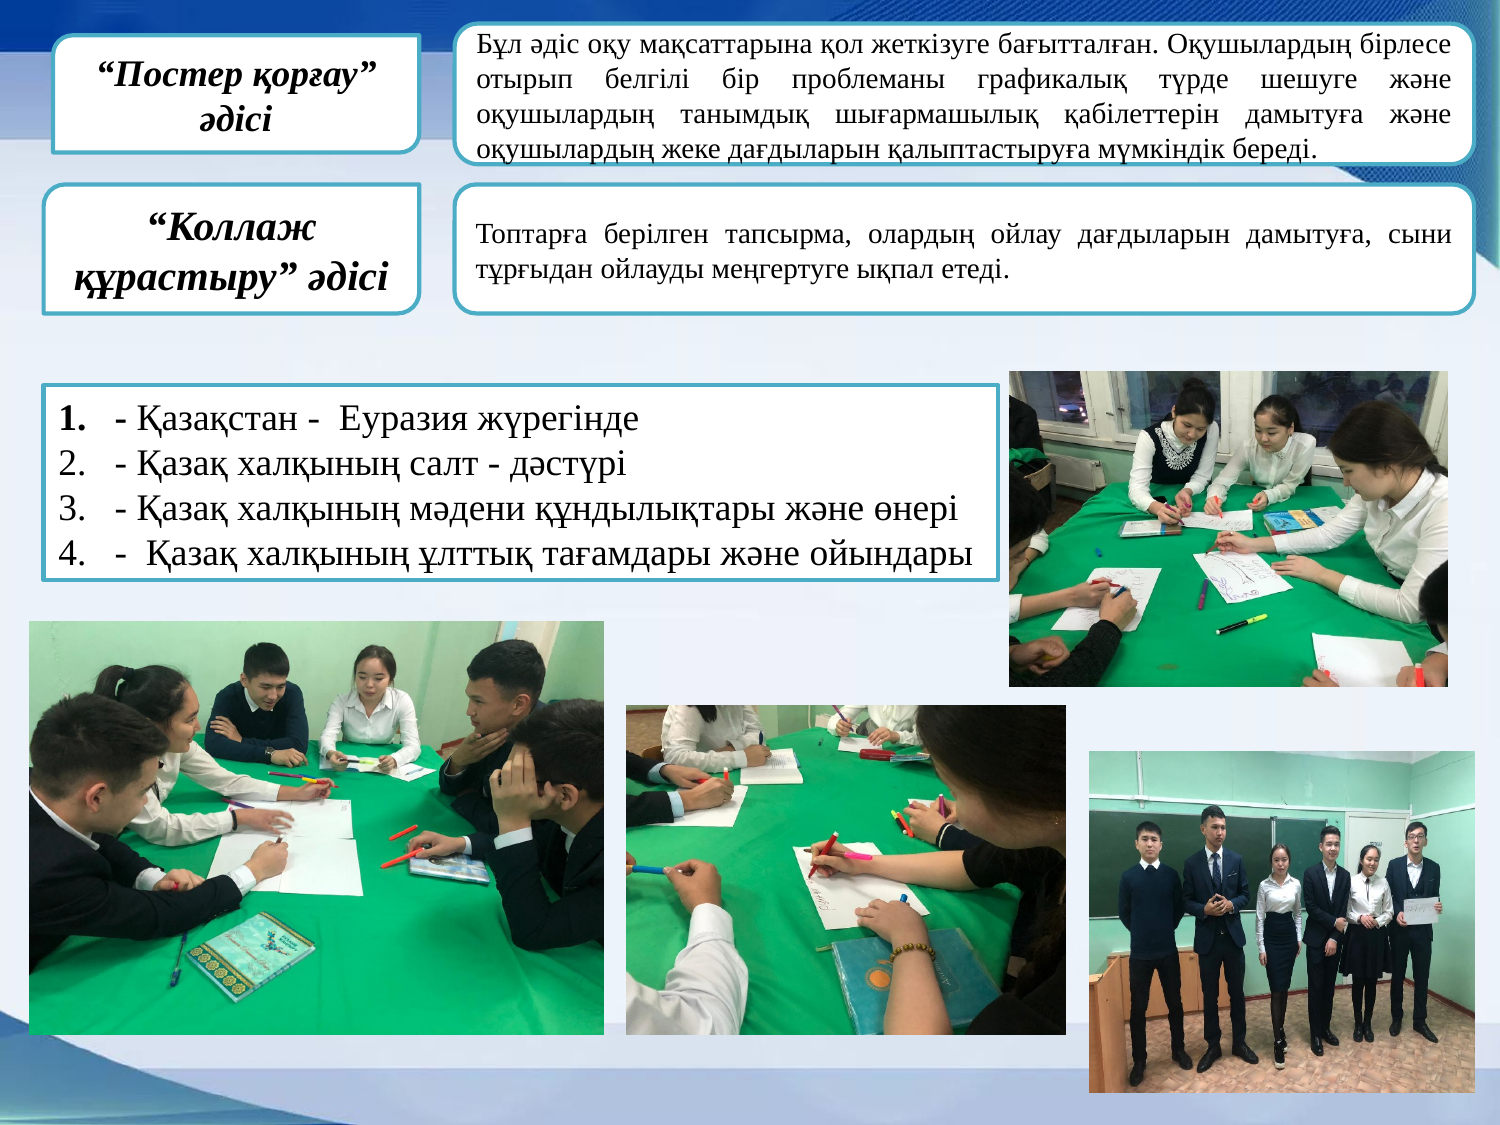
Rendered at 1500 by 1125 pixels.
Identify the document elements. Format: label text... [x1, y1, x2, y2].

text_box “Постер қорғау” әдісі [50, 33, 422, 155]
picture [0, 0, 1500, 1125]
text_box Бұл әдіс оқу мақсаттарына қол жеткізуге бағытталған. Оқушылардың бірлесе отырып белгілі бір проблеманы графикалық түрде шешуге және оқушылардың танымдық шығармашылық қабілеттерін дамытуға және оқушылардың жеке дағдыларын қалыптастыруға мүмкіндік береді. [452, 21, 1477, 167]
text_box Топтарға берілген тапсырма, олардың ойлау дағдыларын дамытуға, сыни тұрғыдан ойлауды меңгертуге ықпал етеді. [452, 182, 1477, 316]
text_box “Коллаж құрастыру” әдісі [41, 182, 422, 316]
text_box - Қазақстан - Еуразия жүрегінде - Қазақ халқының салт - дәстүрі - Қазақ халқының мәдени құндылықтары және өнері - Қазақ халқының ұлттық тағамдары және ойындары [41, 383, 1000, 582]
